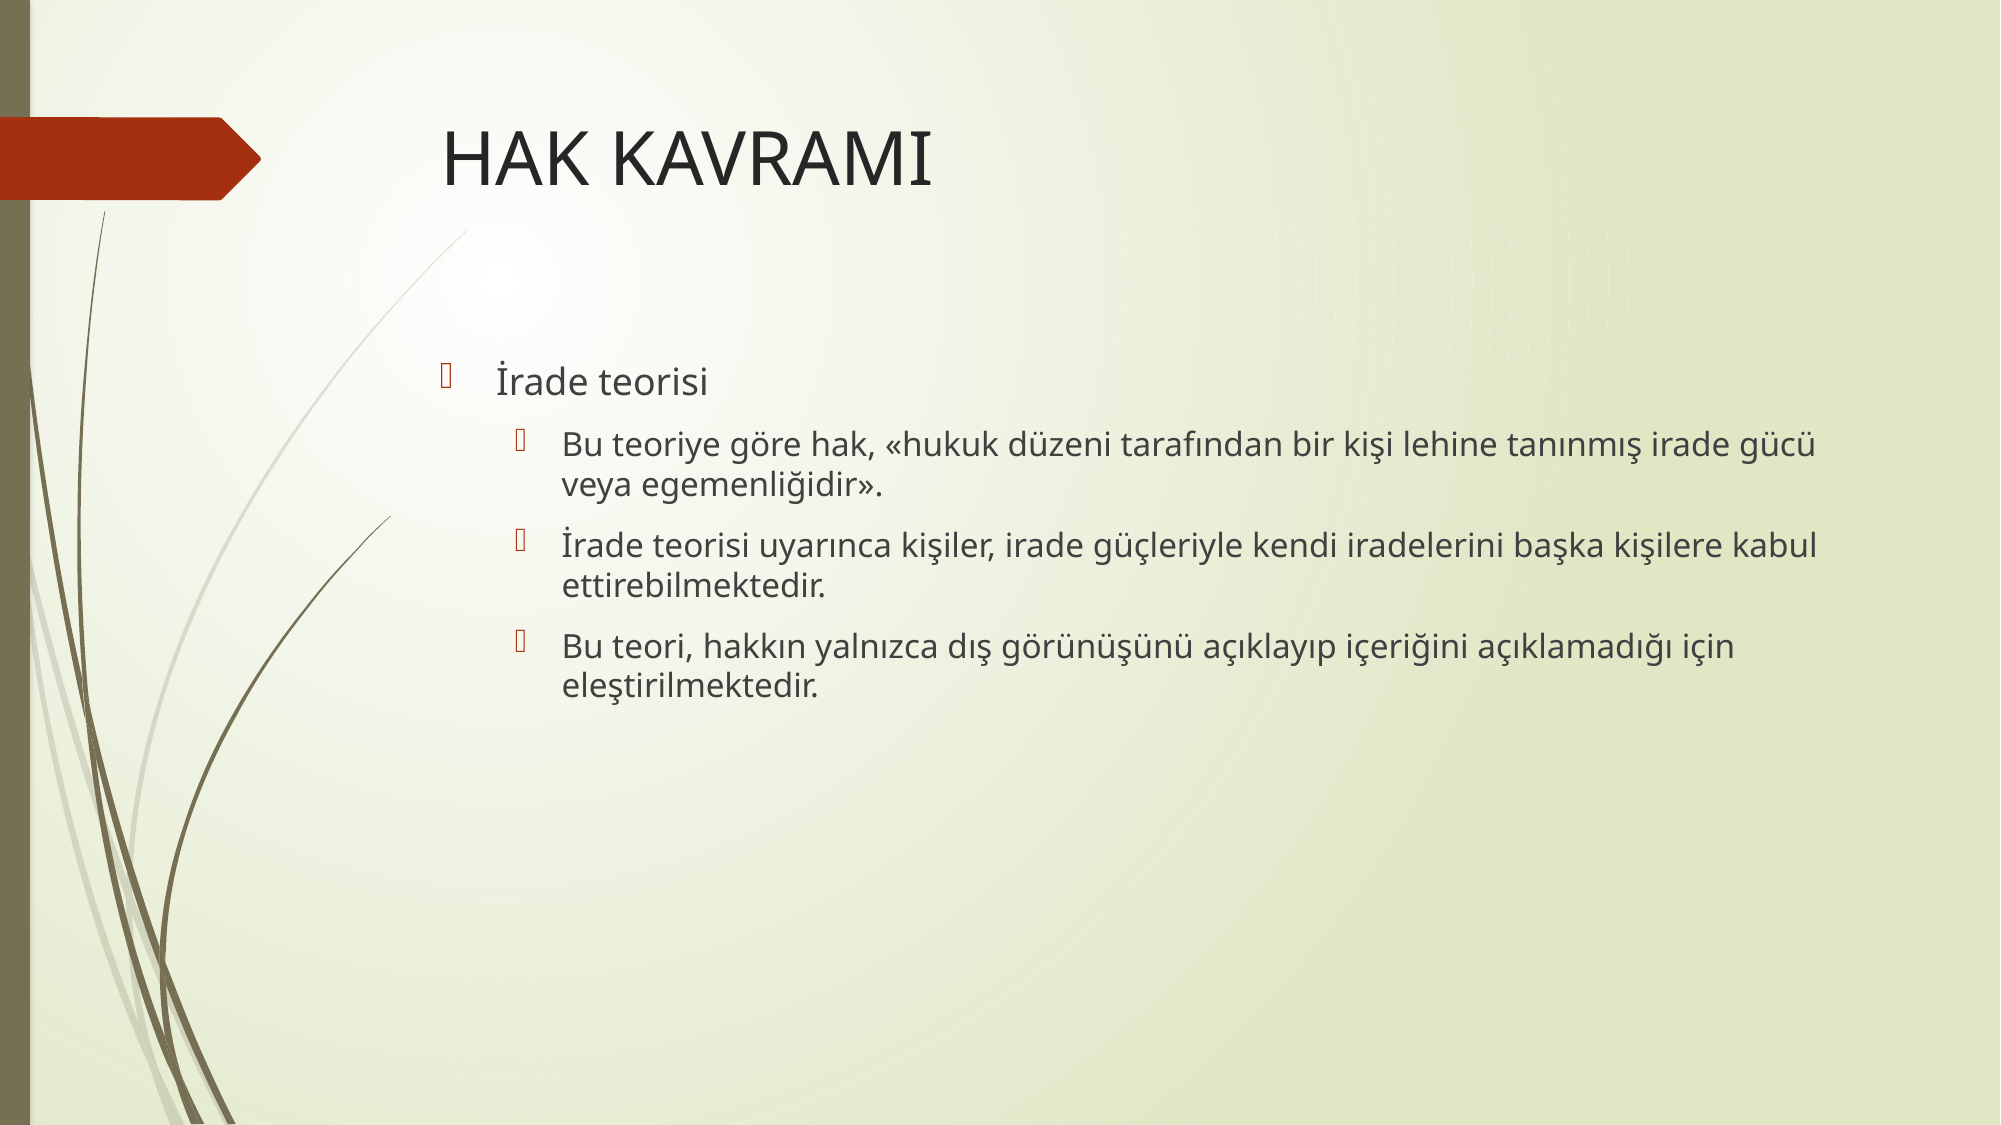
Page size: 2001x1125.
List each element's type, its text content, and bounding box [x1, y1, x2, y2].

title HAK KAVRAMI [425, 102, 1888, 313]
list İrade teorisi Bu teoriye göre hak, «hukuk düzeni tarafından bir kişi lehine tanınmış irade gücü veya egemenliğidir». İrade teorisi uyarınca kişiler, irade güçleriyle kendi iradelerini başka kişilere kabul ettirebilmektedir. Bu teori, hakkın yalnızca dış görünüşünü açıklayıp içeriğini açıklamadığı için eleştirilmektedir. [424, 350, 1888, 970]
